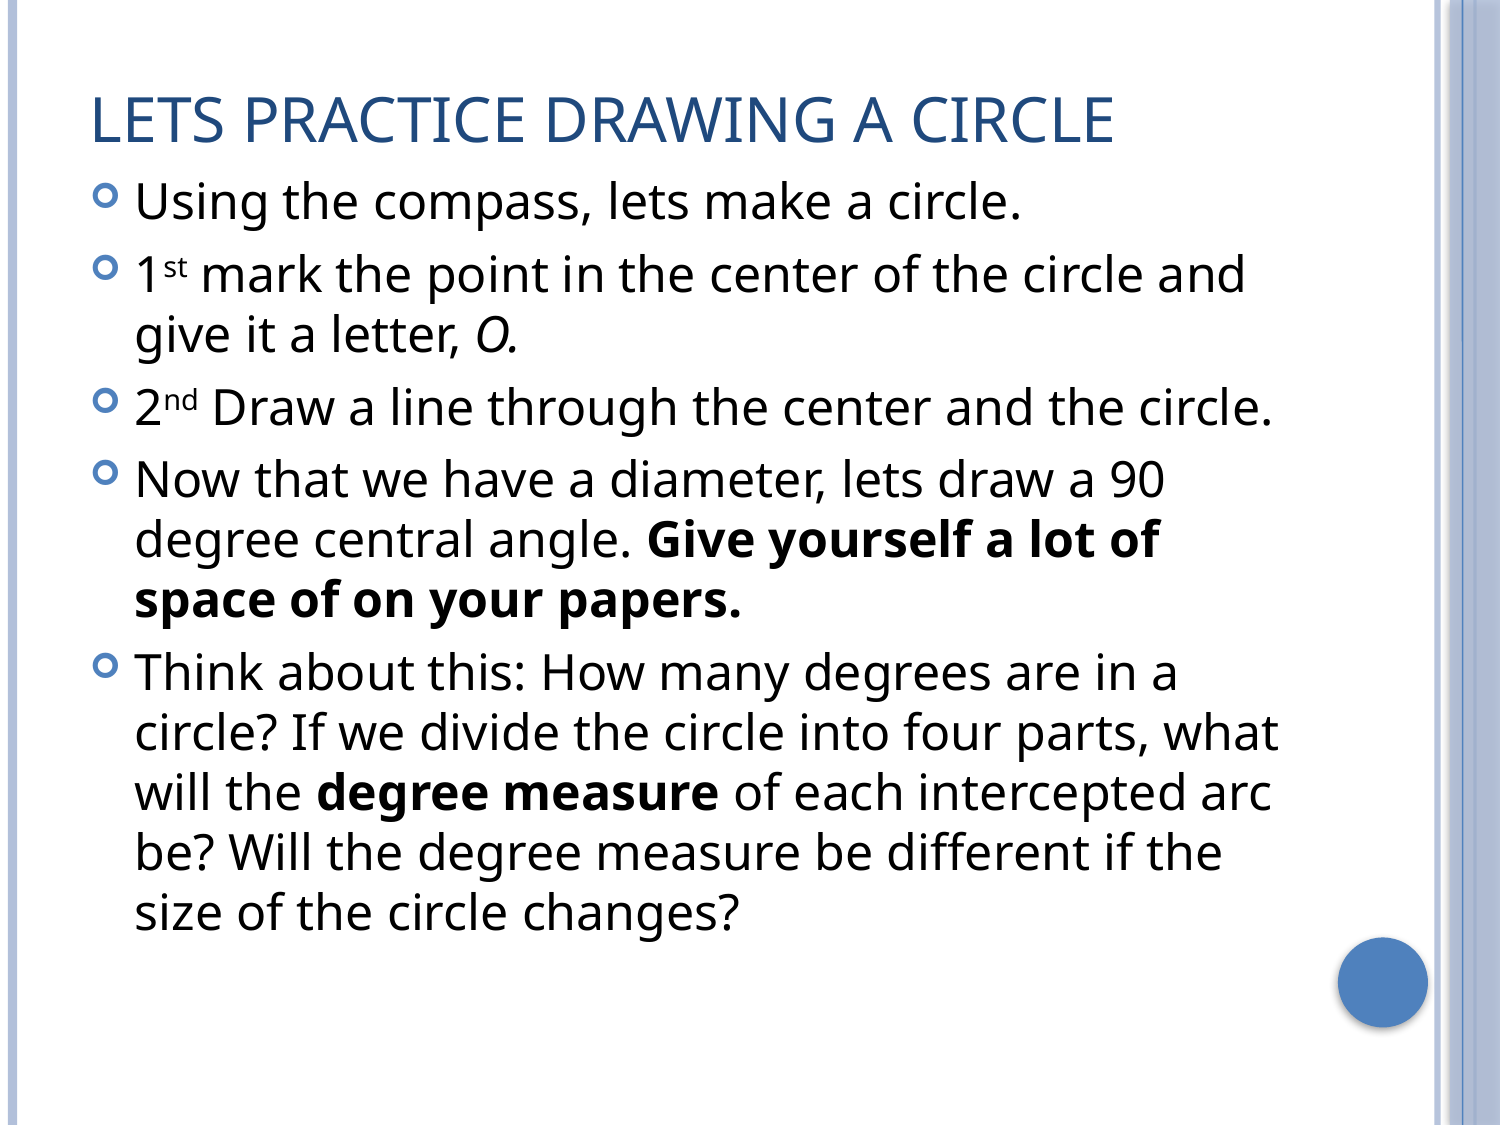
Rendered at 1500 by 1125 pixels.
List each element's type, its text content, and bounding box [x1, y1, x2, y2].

title Lets practice drawing a circle [75, 45, 1300, 162]
list Using the compass, lets make a circle. 1st mark the point in the center of the circle and give it a letter, O. 2nd Draw a line through the center and the circle. Now that we have a diameter, lets draw a 90 degree central angle. Give yourself a lot of space of on your papers. Think about this: How many degrees are in a circle? If we divide the circle into four parts, what will the degree measure of each intercepted arc be? Will the degree measure be different if the size of the circle changes? [75, 162, 1300, 1062]
